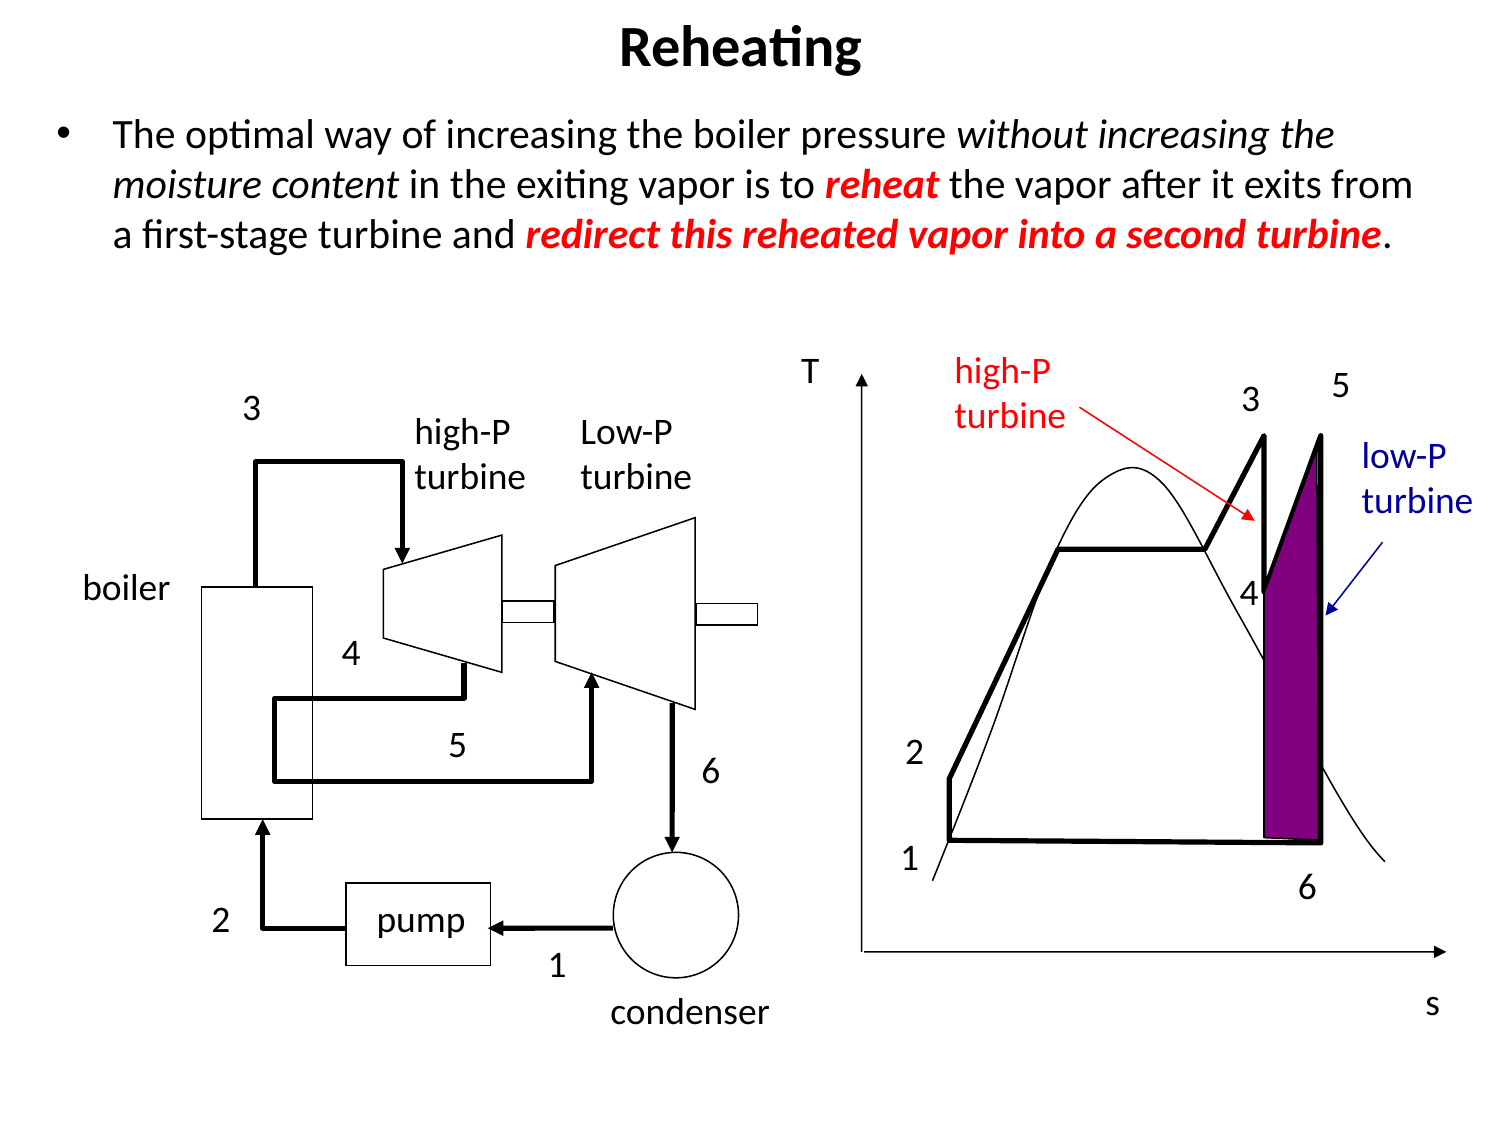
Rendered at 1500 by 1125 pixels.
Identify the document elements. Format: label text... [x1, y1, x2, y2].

text_box [256, 819, 346, 929]
text_box [487, 921, 613, 935]
text_box [695, 603, 758, 625]
text_box Low-P turbine [565, 399, 708, 505]
text_box high-P turbine [939, 338, 1082, 443]
text_box [1079, 407, 1255, 521]
text_box [864, 945, 1447, 959]
text_box 2 [196, 887, 246, 948]
text_box 5 [1316, 352, 1366, 412]
text_box [1325, 542, 1383, 616]
text_box pump [361, 887, 481, 948]
text_box 6 [1283, 854, 1332, 915]
text_box [255, 461, 409, 588]
text_box [555, 517, 696, 710]
text_box 6 [686, 738, 736, 798]
text_box 5 [433, 712, 483, 772]
text_box 1 [532, 932, 582, 993]
text_box [274, 662, 598, 782]
text_box condenser [595, 979, 786, 1040]
text_box high-P turbine [399, 399, 542, 505]
text_box 4 [1254, 621, 1264, 656]
text_box [855, 373, 868, 952]
text_box [665, 703, 679, 853]
text_box 3 [1226, 366, 1276, 427]
text_box 1 [885, 826, 935, 886]
list The optimal way of increasing the boiler pressure without increasing the moisture content in the exiting vapor is to reheat the vapor after it exits from a first-stage turbine and redirect this reheated vapor into a second turbine. [41, 99, 1456, 297]
text_box s [1410, 970, 1456, 1030]
text_box [949, 435, 1321, 843]
text_box [345, 882, 491, 966]
text_box 4 [326, 620, 376, 680]
title Reheating [103, 0, 1379, 86]
text_box 3 [227, 376, 277, 436]
text_box [201, 587, 313, 820]
text_box [1264, 449, 1319, 841]
text_box [1050, 467, 1204, 563]
text_box [501, 601, 554, 623]
text_box 2 [890, 719, 939, 780]
text_box low-P turbine [1346, 423, 1489, 529]
text_box T [786, 338, 835, 398]
text_box [383, 535, 502, 665]
text_box boiler [67, 555, 186, 616]
text_box [613, 852, 739, 978]
text_box [935, 764, 1385, 881]
text_box 4 [1224, 560, 1274, 621]
